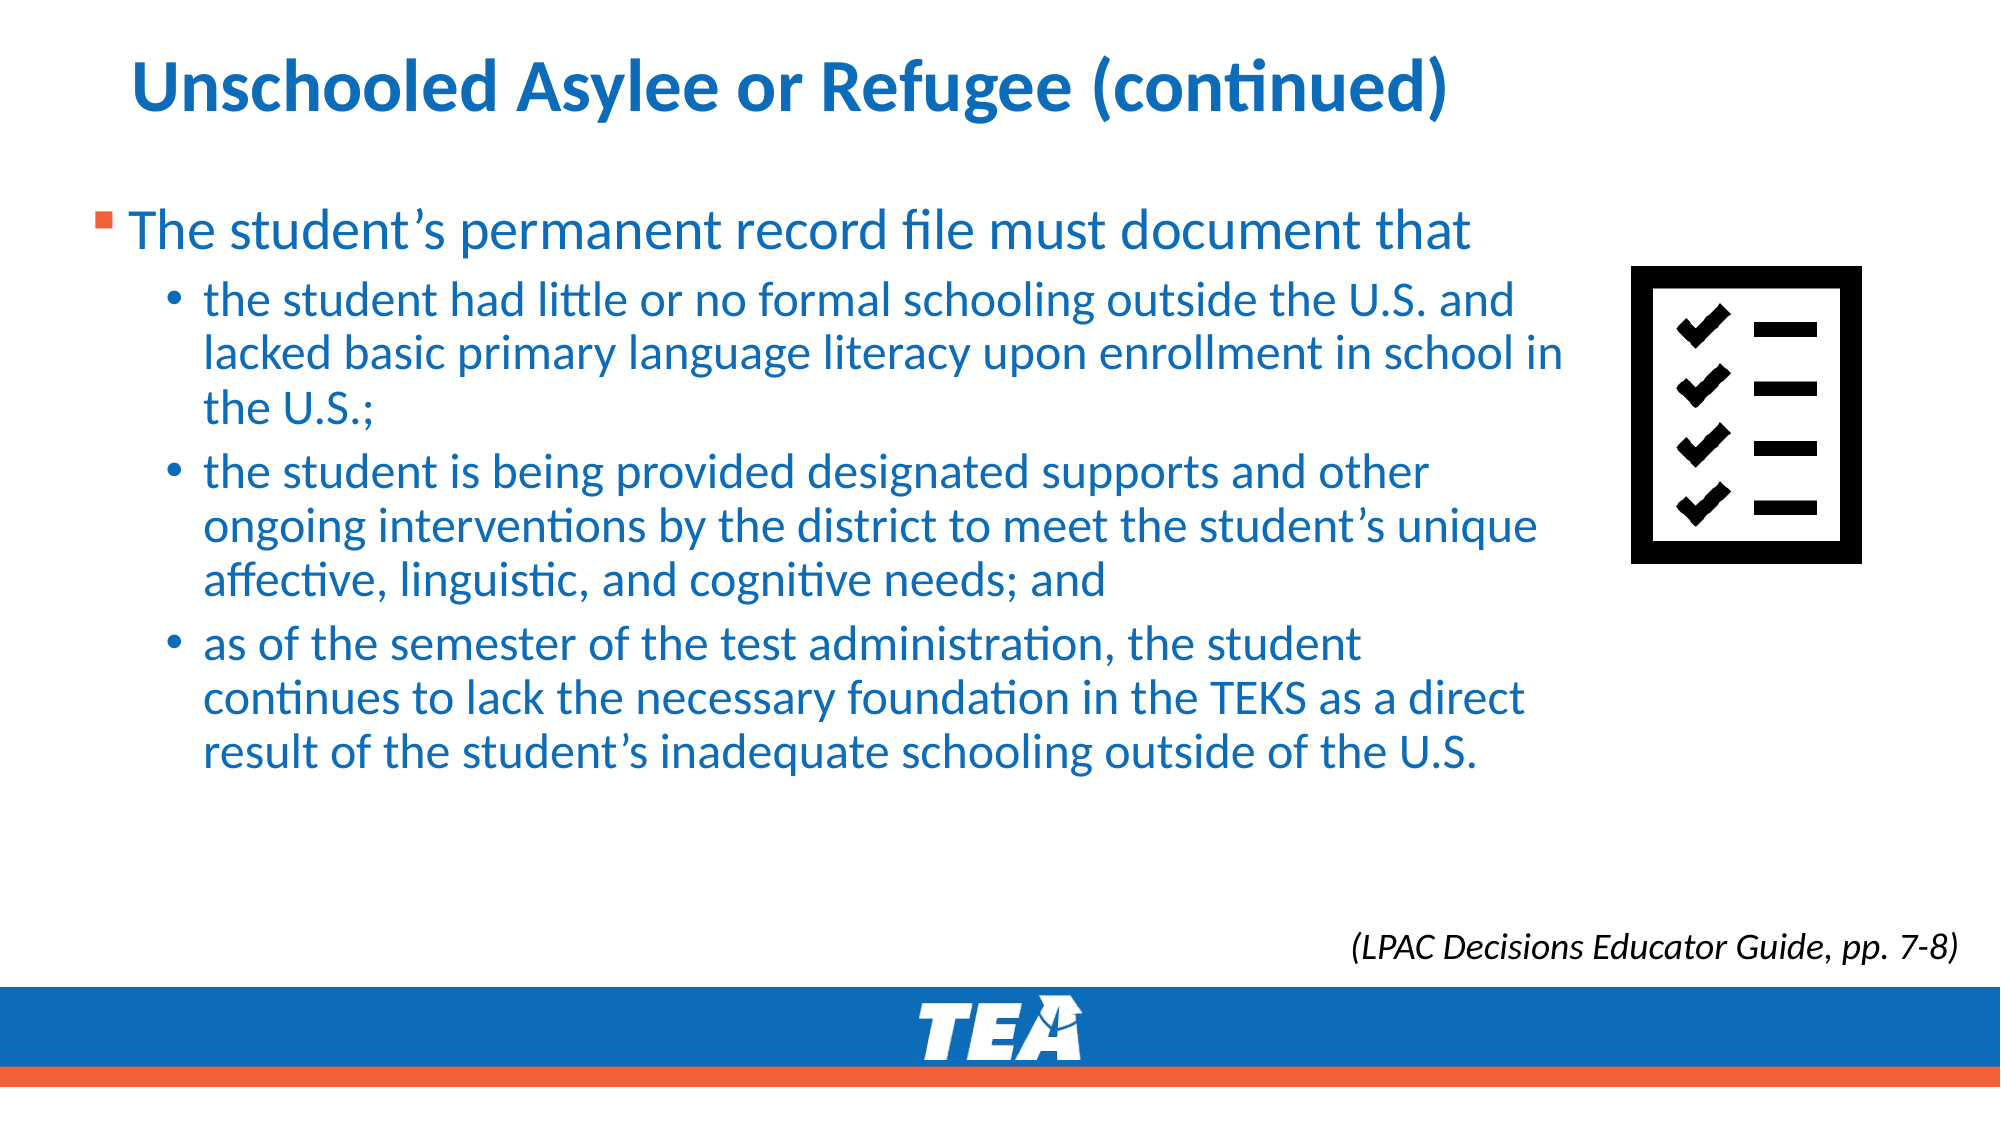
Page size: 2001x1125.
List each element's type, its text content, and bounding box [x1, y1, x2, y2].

picture [918, 994, 1082, 1060]
title Unschooled Asylee or Refugee (continued) [116, 25, 1942, 149]
text_box (LPAC Decisions Educator Guide, pp. 7-8) [1335, 914, 1980, 975]
list The student’s permanent record file must document that the student had little or no formal schooling outside the U.S. and lacked basic primary language literacy upon enrollment in school in the U.S.; the student is being provided designated supports and other ongoing interventions by the district to meet the student’s unique affective, linguistic, and cognitive needs; and as of the semester of the test administration, the student continues to lack the necessary foundation in the TEKS as a direct result of the student’s inadequate schooling outside of the U.S. [75, 192, 1583, 975]
picture [1567, 236, 1925, 593]
